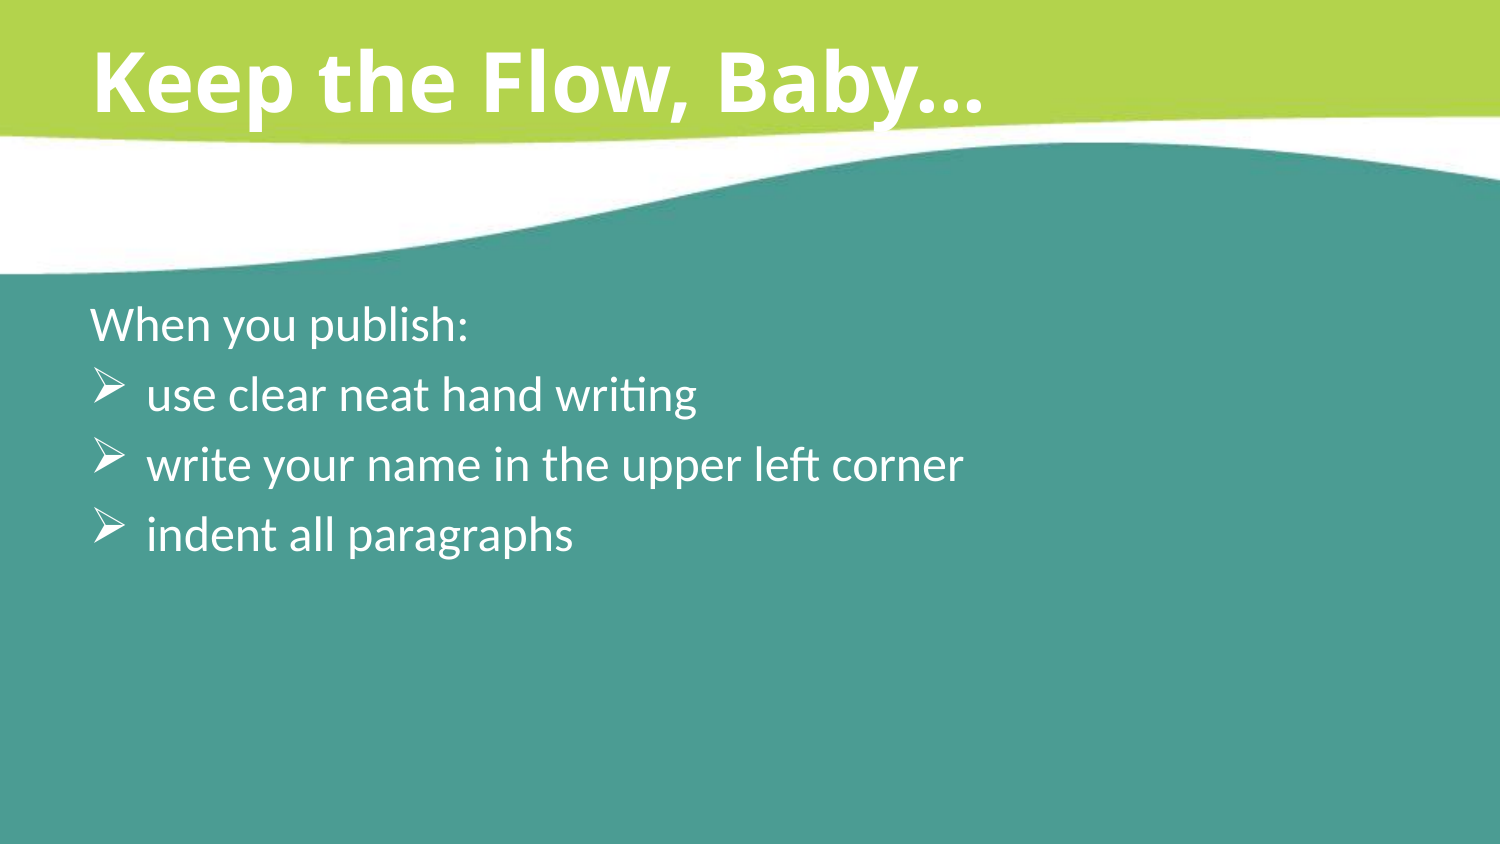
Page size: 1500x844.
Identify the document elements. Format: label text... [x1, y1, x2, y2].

picture [0, 0, 1500, 844]
text_box When you publish: use clear neat hand writing write your name in the upper left corner indent all paragraphs [74, 284, 1425, 722]
text_box Keep the Flow, Baby... [75, 21, 1175, 135]
